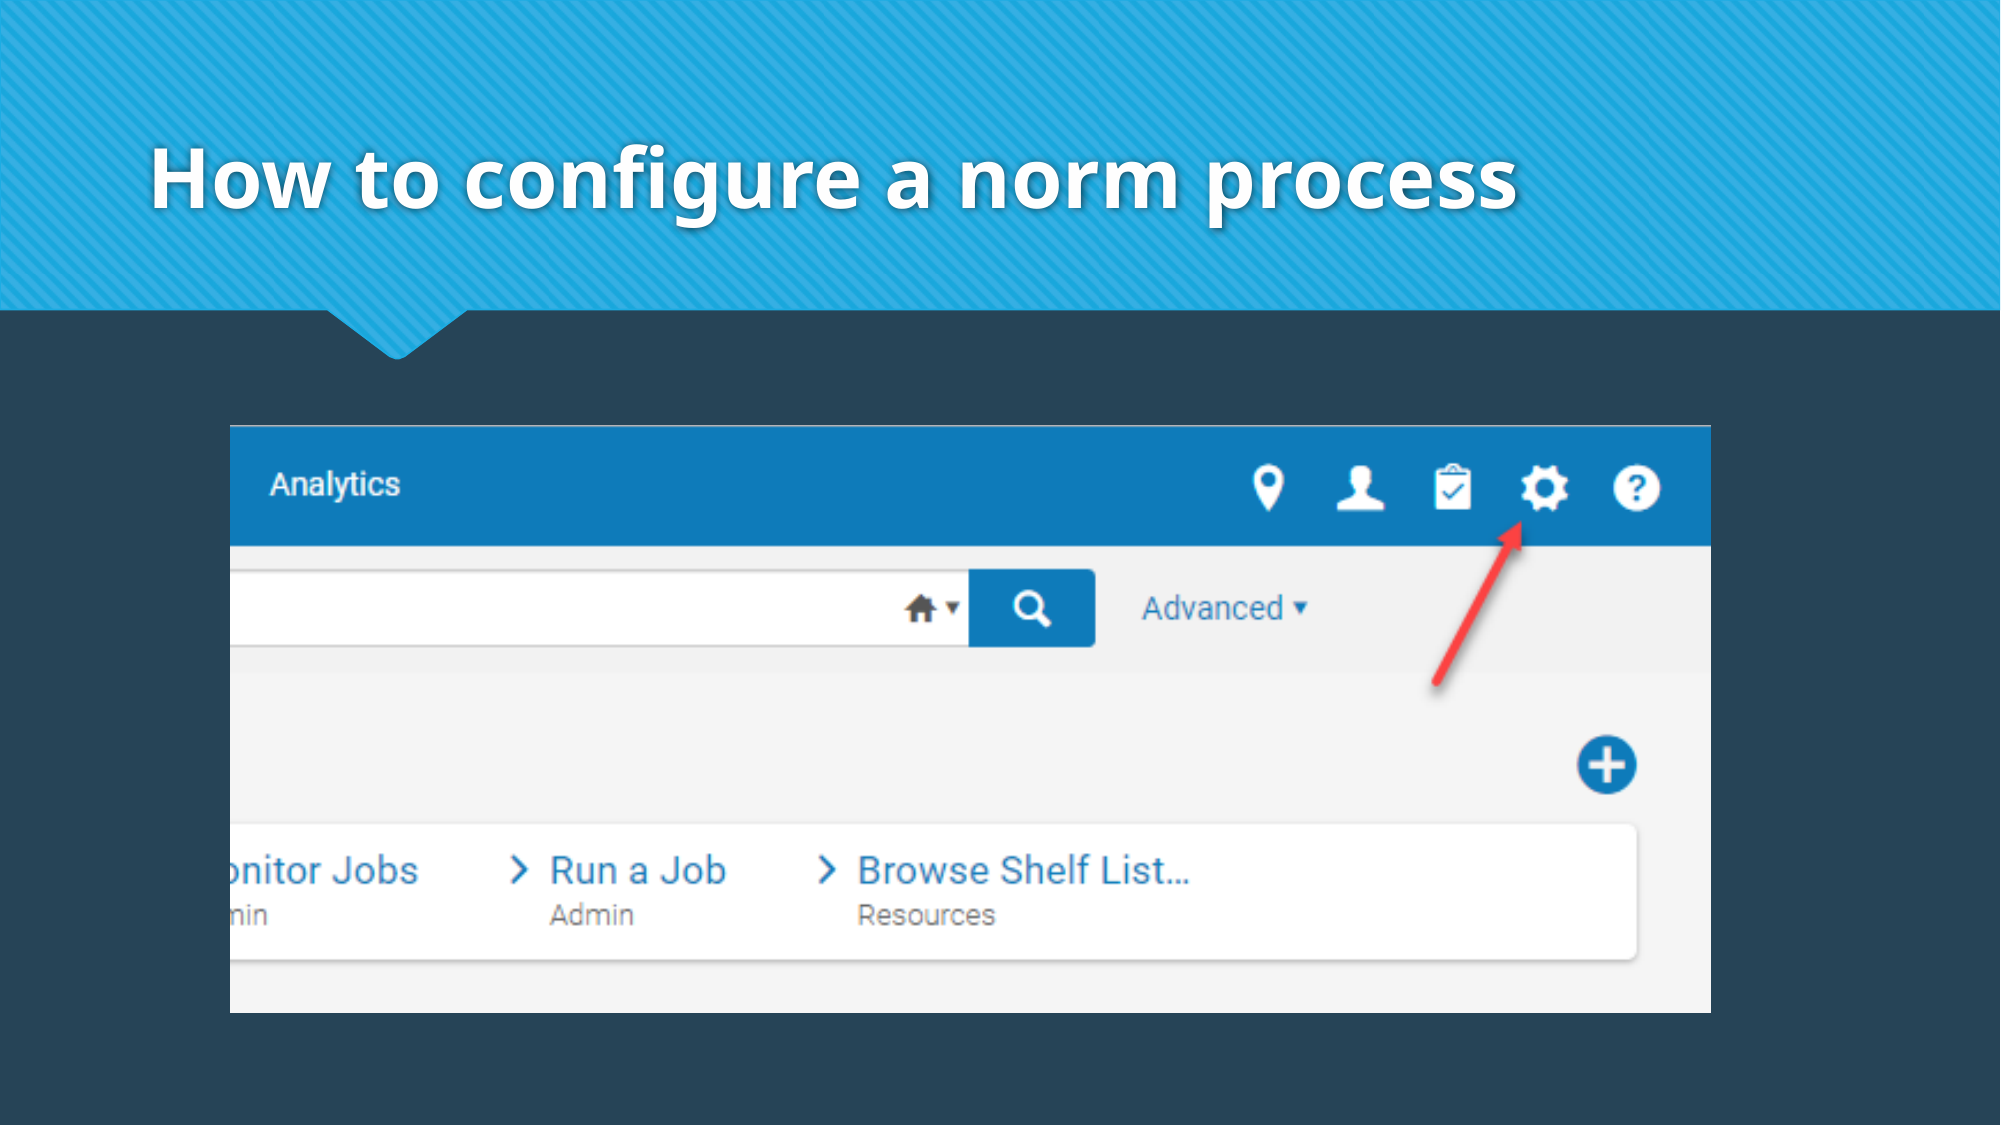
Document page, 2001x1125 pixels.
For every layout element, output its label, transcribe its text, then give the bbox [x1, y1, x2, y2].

picture [229, 425, 1712, 1014]
title How to configure a norm process [132, 73, 1868, 233]
